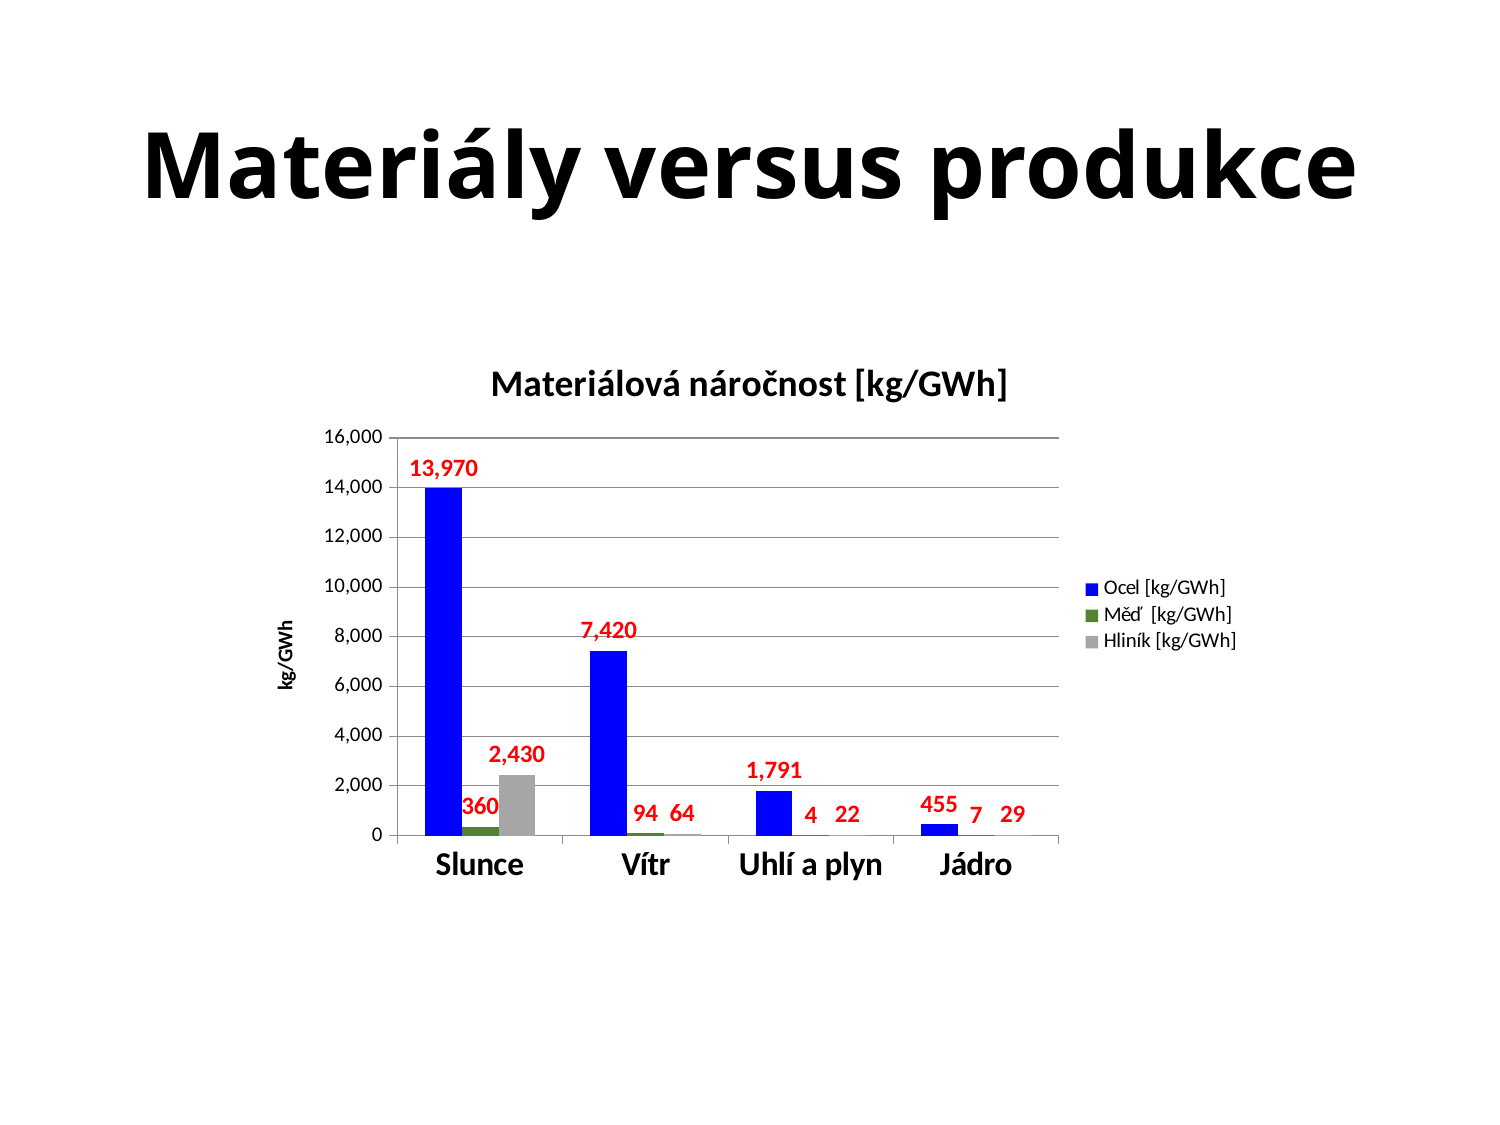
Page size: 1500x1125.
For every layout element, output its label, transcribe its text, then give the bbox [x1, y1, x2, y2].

chart [243, 337, 1257, 895]
title Materiály versus produkce [103, 59, 1397, 278]
